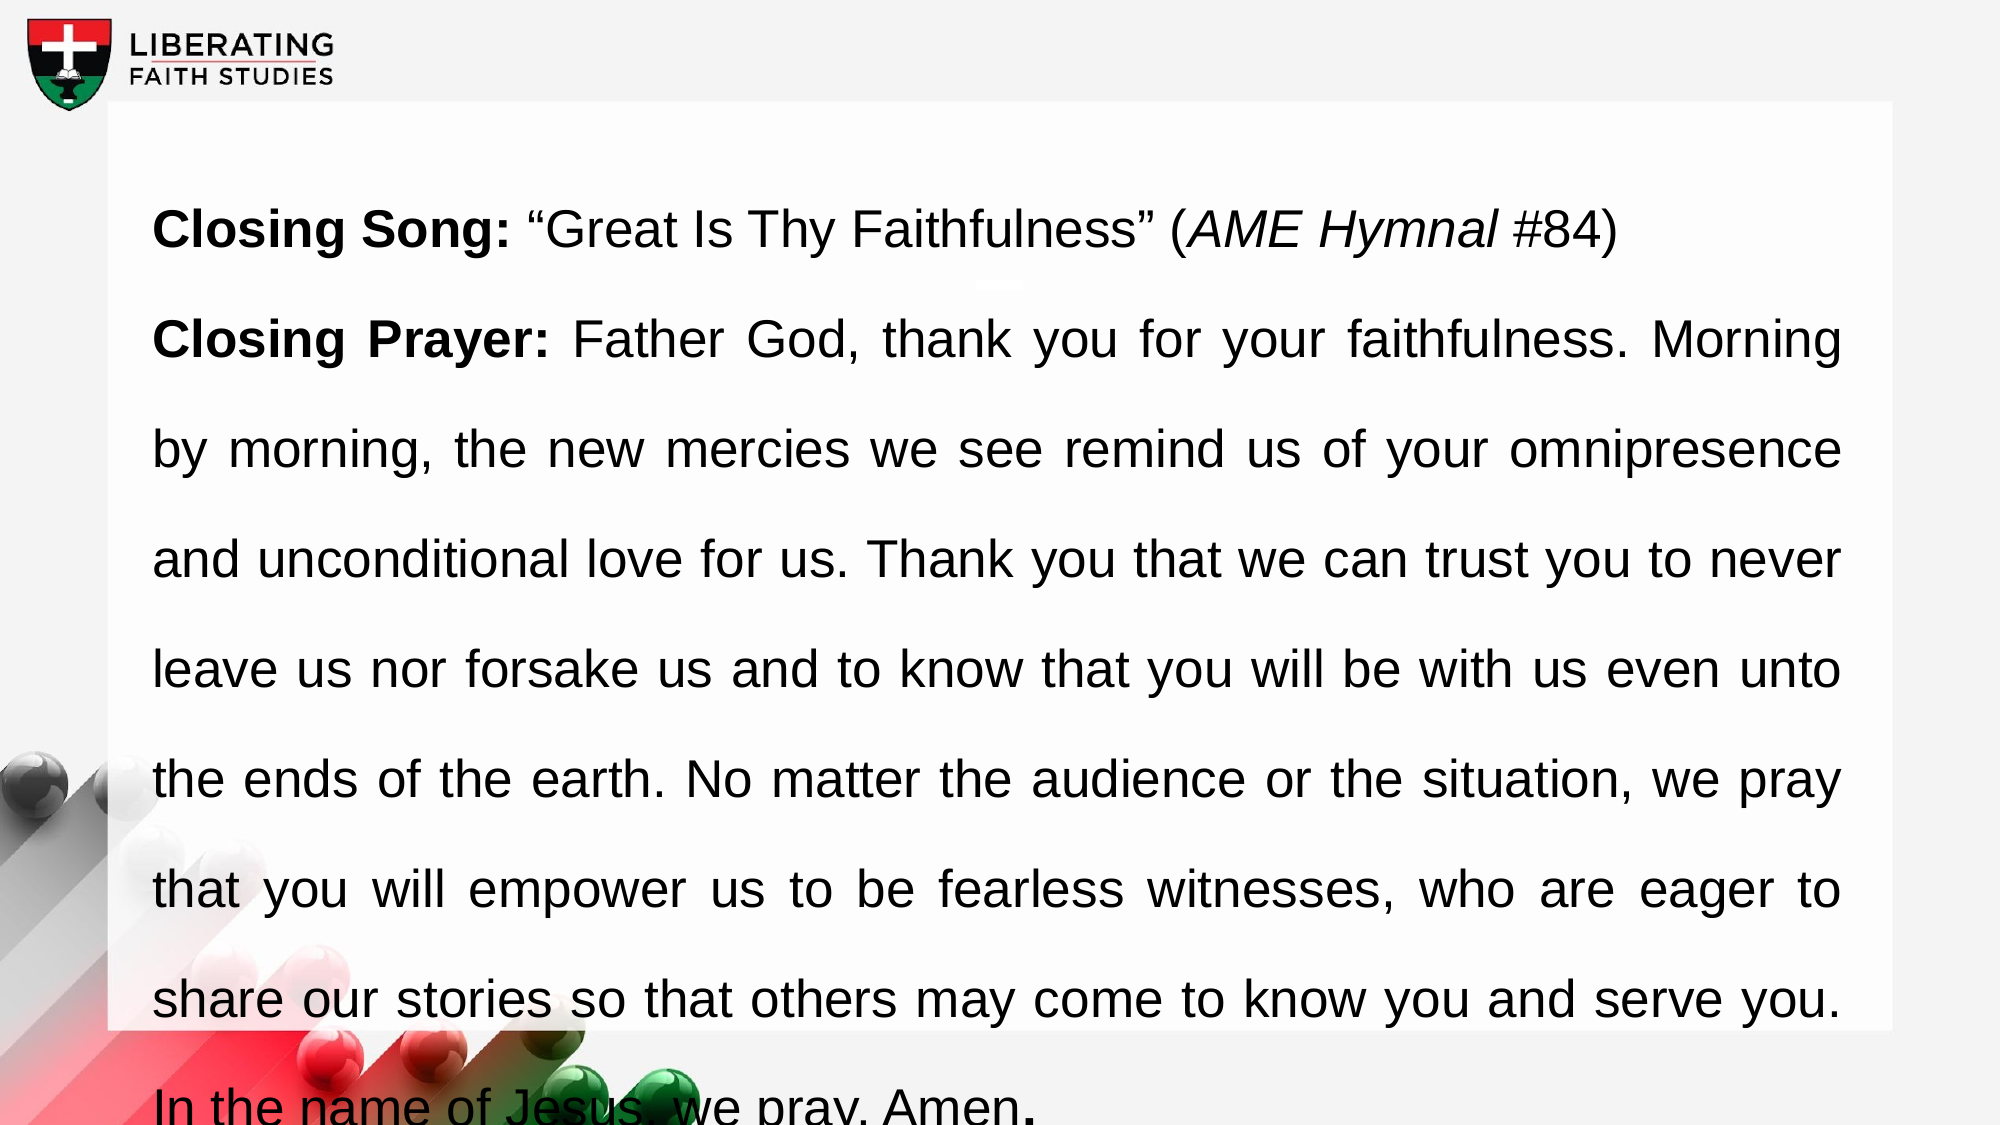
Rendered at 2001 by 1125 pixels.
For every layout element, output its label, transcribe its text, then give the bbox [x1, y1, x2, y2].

picture [0, 0, 2000, 1125]
text_box Closing Song: “Great Is Thy Faithfulness” (AME Hymnal #84) Closing Prayer: Father God, thank you for your faithfulness. Morning by morning, the new mercies we see remind us of your omnipresence and unconditional love for us. Thank you that we can trust you to never leave us nor forsake us and to know that you will be with us even unto the ends of the earth. No matter the audience or the situation, we pray that you will empower us to be fearless witnesses, who are eager to share our stories so that others may come to know you and serve you. In the name of Jesus, we pray. Amen. [137, 175, 1860, 1125]
